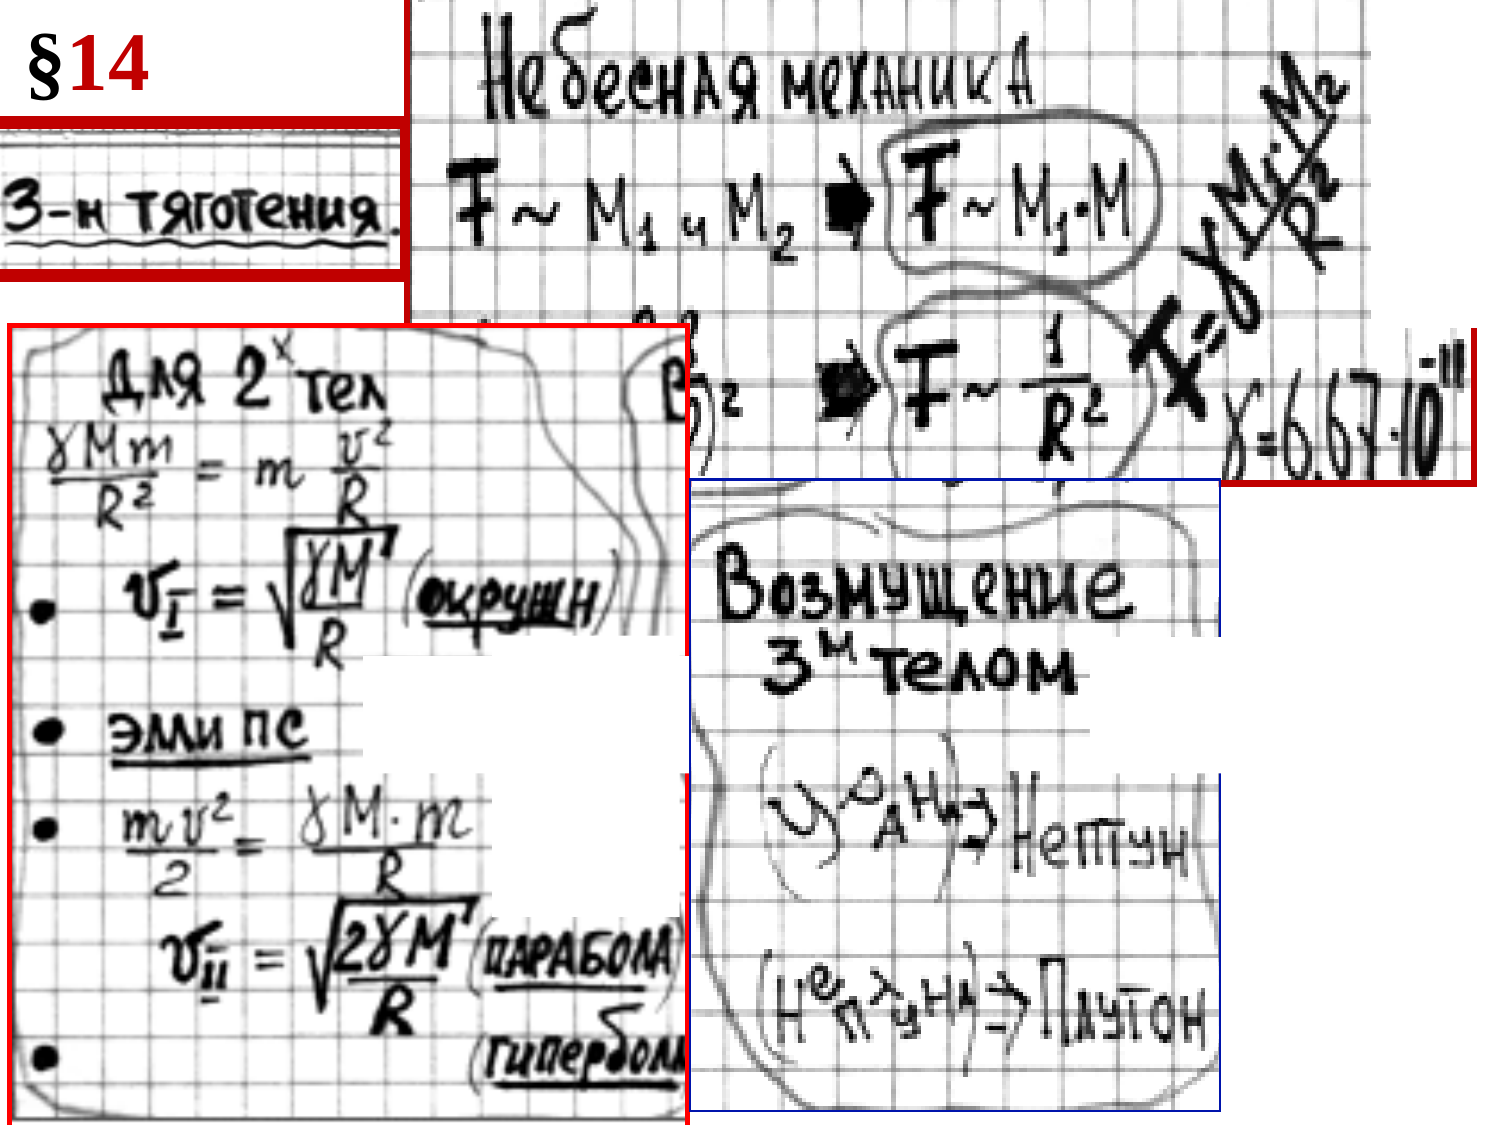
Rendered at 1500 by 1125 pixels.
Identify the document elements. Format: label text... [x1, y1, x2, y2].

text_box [691, 480, 1278, 1111]
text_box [409, 0, 1500, 481]
text_box §14 [0, 0, 188, 115]
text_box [11, 327, 692, 1125]
picture [0, 128, 401, 270]
